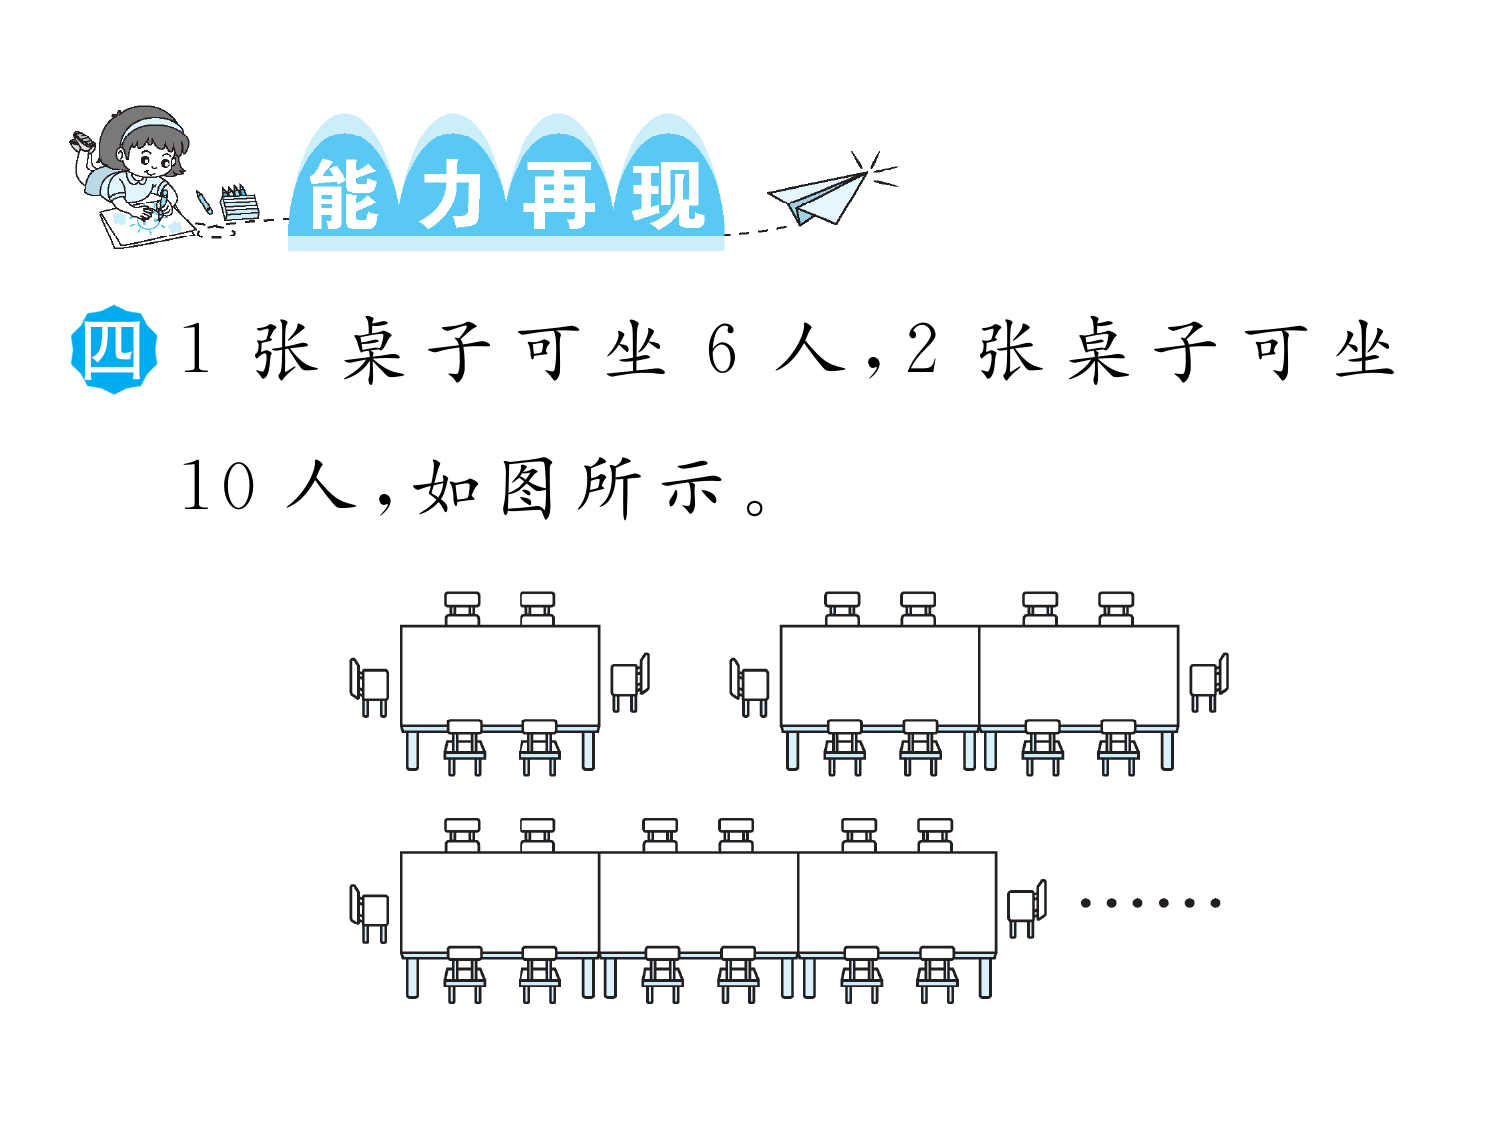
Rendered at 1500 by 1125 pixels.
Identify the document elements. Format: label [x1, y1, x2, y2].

picture [64, 89, 1433, 1035]
